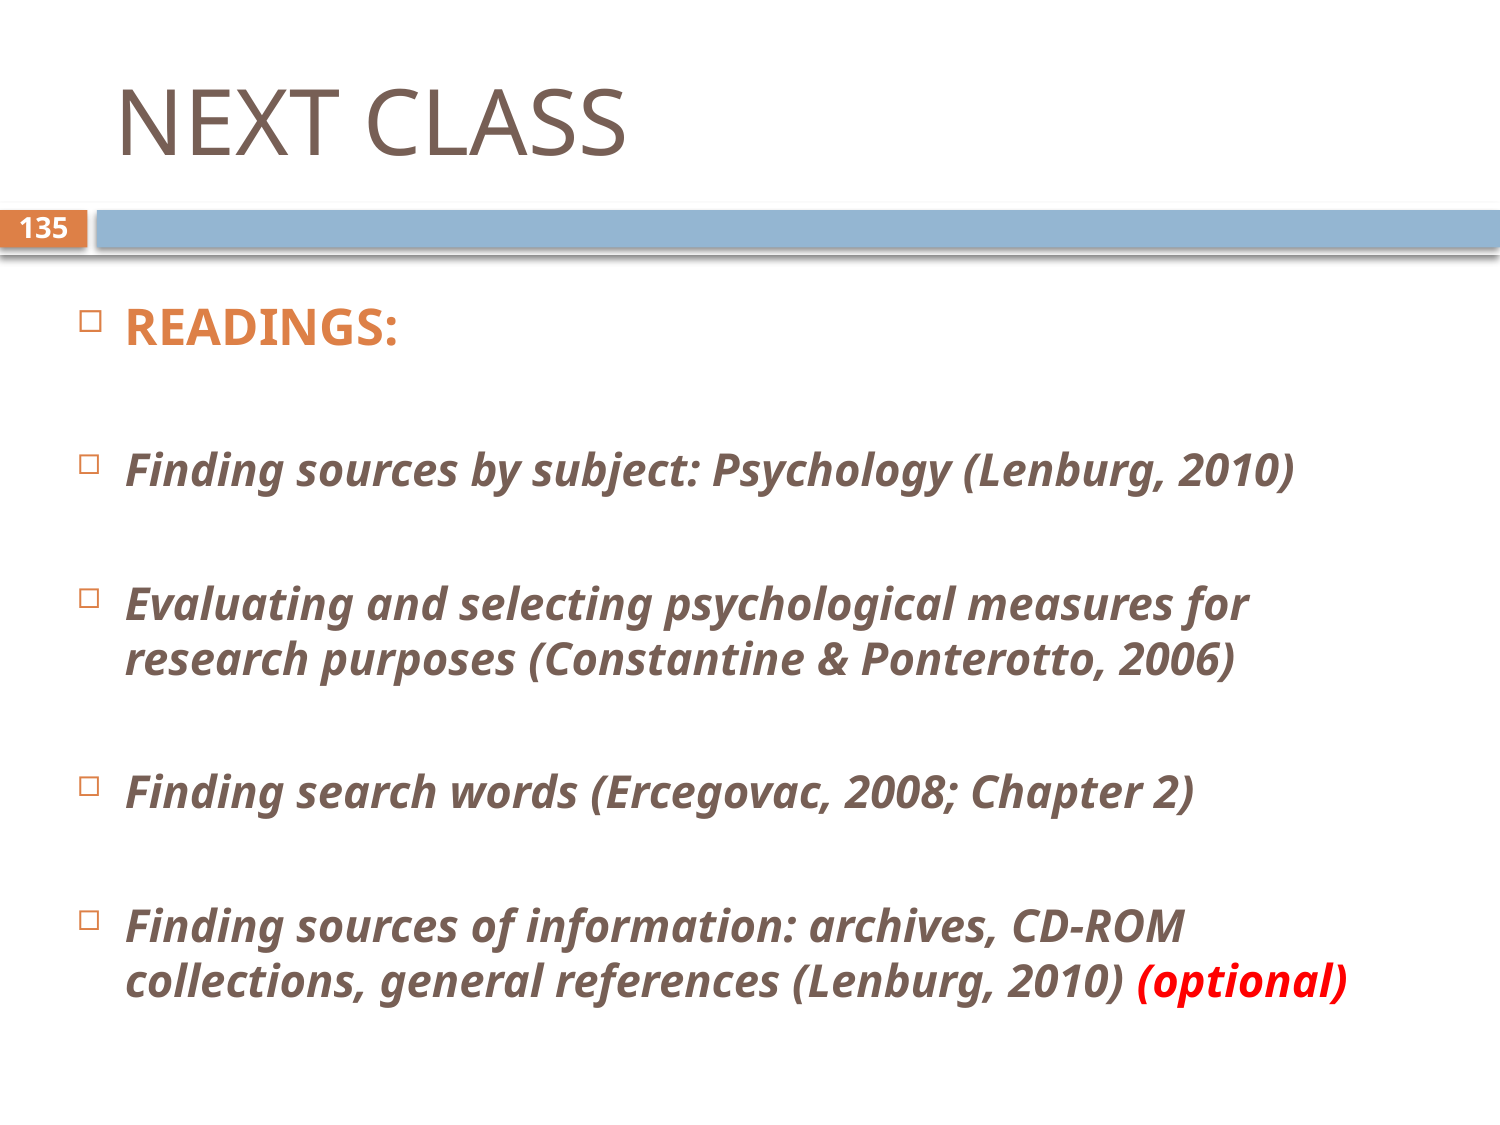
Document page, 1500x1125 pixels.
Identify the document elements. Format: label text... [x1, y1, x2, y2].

slide_number 135 [0, 208, 88, 249]
text_box READINGS: Finding sources by subject: Psychology (Lenburg, 2010) Evaluating and selecting psychological measures for research purposes (Constantine & Ponterotto, 2006) Finding search words (Ercegovac, 2008; Chapter 2) Finding sources of information: archives, CD-ROM collections, general references (Lenburg, 2010) (optional) [62, 287, 1400, 1025]
title NEXT CLASS [99, 37, 1438, 200]
